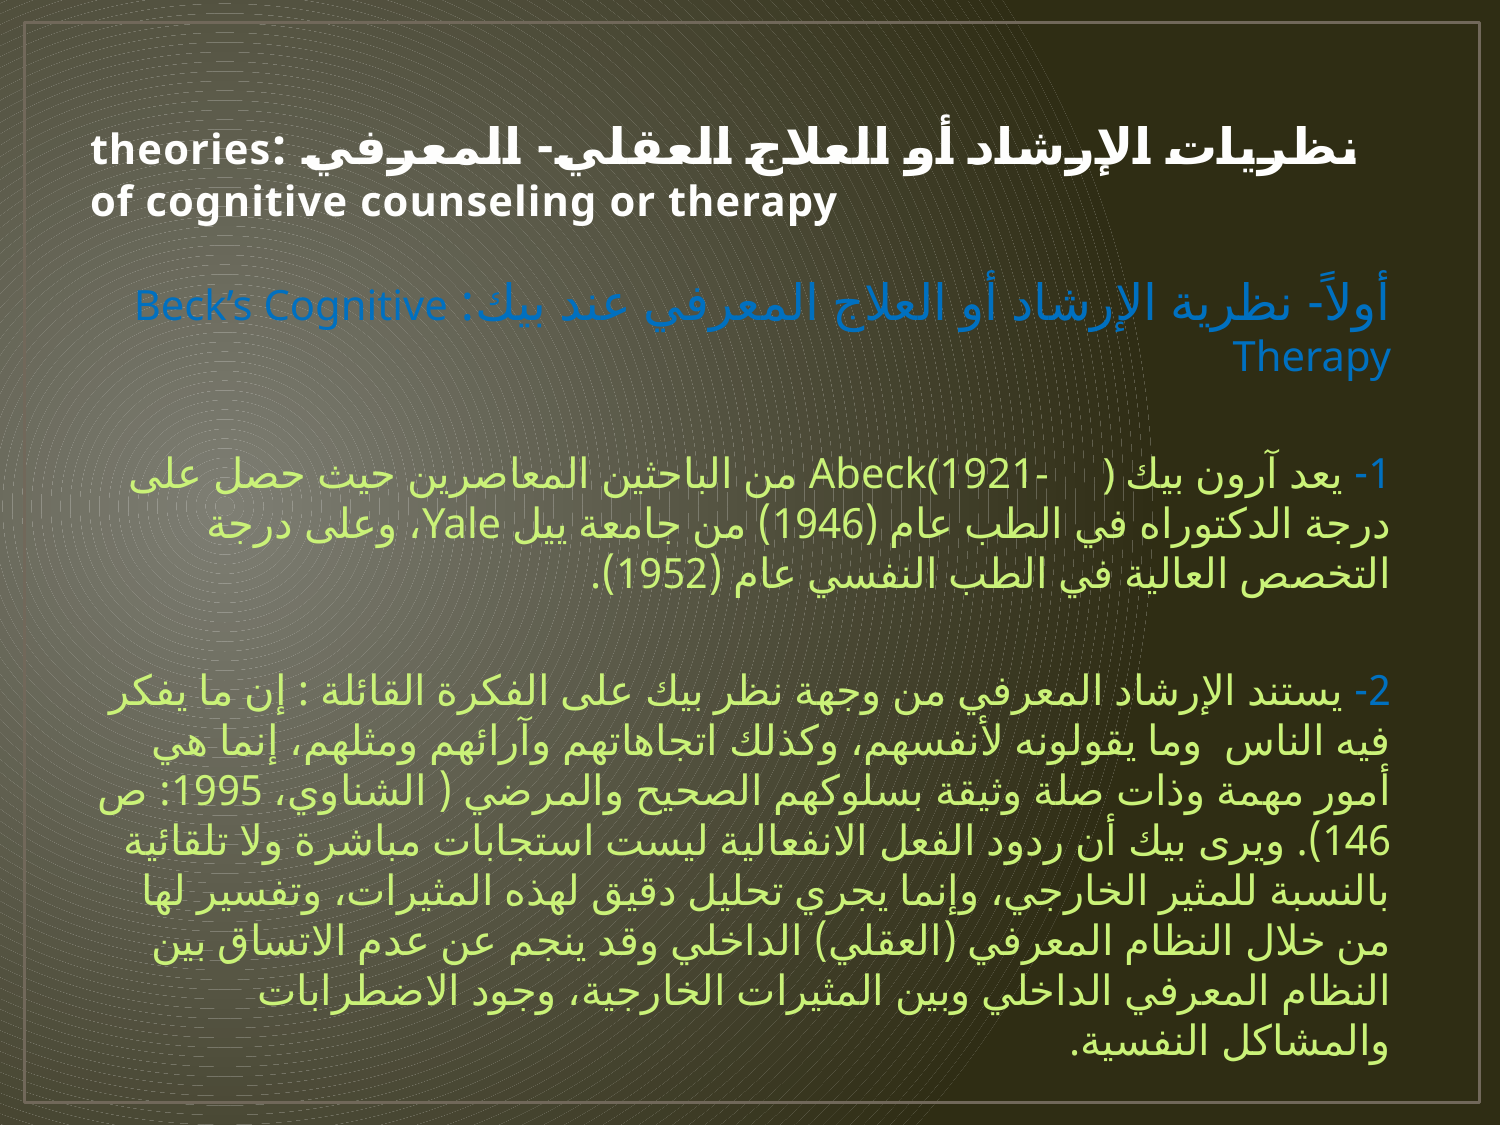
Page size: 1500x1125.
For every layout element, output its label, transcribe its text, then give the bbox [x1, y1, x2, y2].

list أولاً- نظرية الإرشاد أو العلاج المعرفي عند بيك: Beck’s Cognitive Therapy 1- يعد آرون بيك Abeck(1921- ) من الباحثين المعاصرين حيث حصل على درجة الدكتوراه في الطب عام (1946) من جامعة ييل Yale، وعلى درجة التخصص العالية في الطب النفسي عام (1952). 2- يستند الإرشاد المعرفي من وجهة نظر بيك على الفكرة القائلة : إن ما يفكر فيه الناس وما يقولونه لأنفسهم، وكذلك اتجاهاتهم وآرائهم ومثلهم، إنما هي أمور مهمة وذات صلة وثيقة بسلوكهم الصحيح والمرضي ( الشناوي، 1995: ص 146). ويرى بيك أن ردود الفعل الانفعالية ليست استجابات مباشرة ولا تلقائية بالنسبة للمثير الخارجي، وإنما يجري تحليل دقيق لهذه المثيرات، وتفسير لها من خلال النظام المعرفي (العقلي) الداخلي وقد ينجم عن عدم الاتساق بين النظام المعرفي الداخلي وبين المثيرات الخارجية، وجود الاضطرابات والمشاكل النفسية. [75, 262, 1425, 1005]
title نظريات الإرشاد أو العلاج العقلي- المعرفي :theories of cognitive counseling or therapy [75, 45, 1425, 233]
